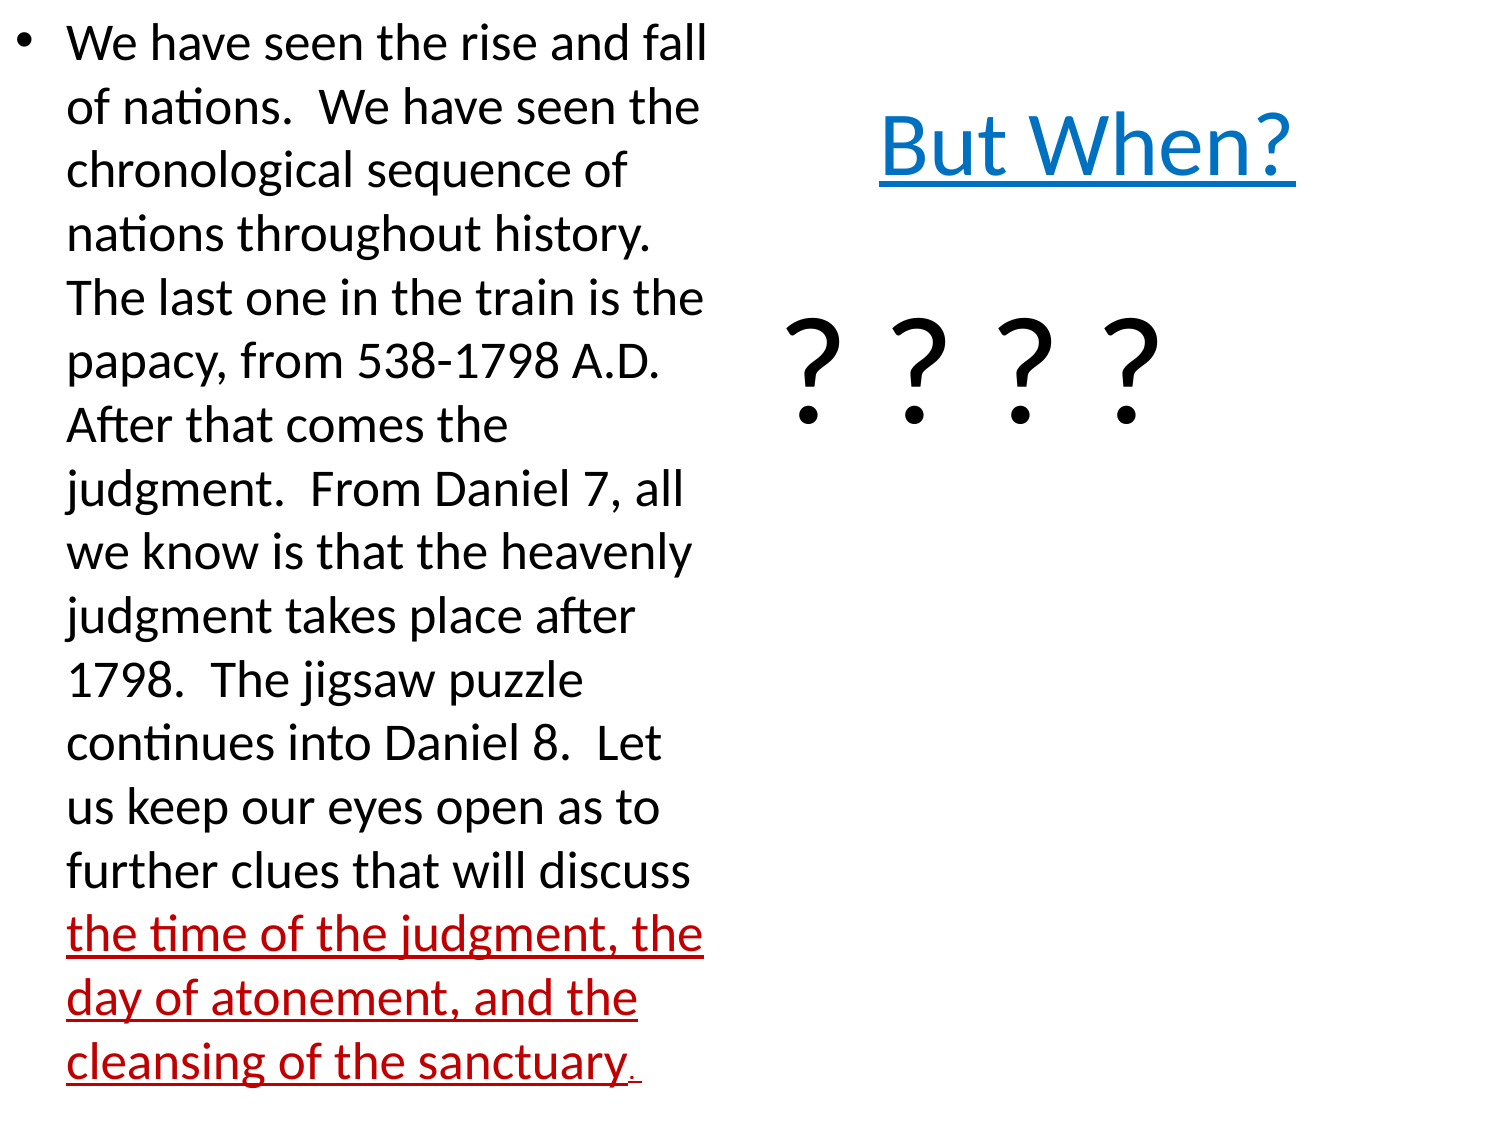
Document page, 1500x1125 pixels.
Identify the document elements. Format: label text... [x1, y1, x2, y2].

list We have seen the rise and fall of nations. We have seen the chronological sequence of nations throughout history. The last one in the train is the papacy, from 538-1798 A.D. After that comes the judgment. From Daniel 7, all we know is that the heavenly judgment takes place after 1798. The jigsaw puzzle continues into Daniel 8. Let us keep our eyes open as to further clues that will discuss the time of the judgment, the day of atonement, and the cleansing of the sanctuary. [0, 0, 738, 1125]
list ? ? ? ? [762, 262, 1425, 1005]
title But When? [750, 45, 1425, 233]
